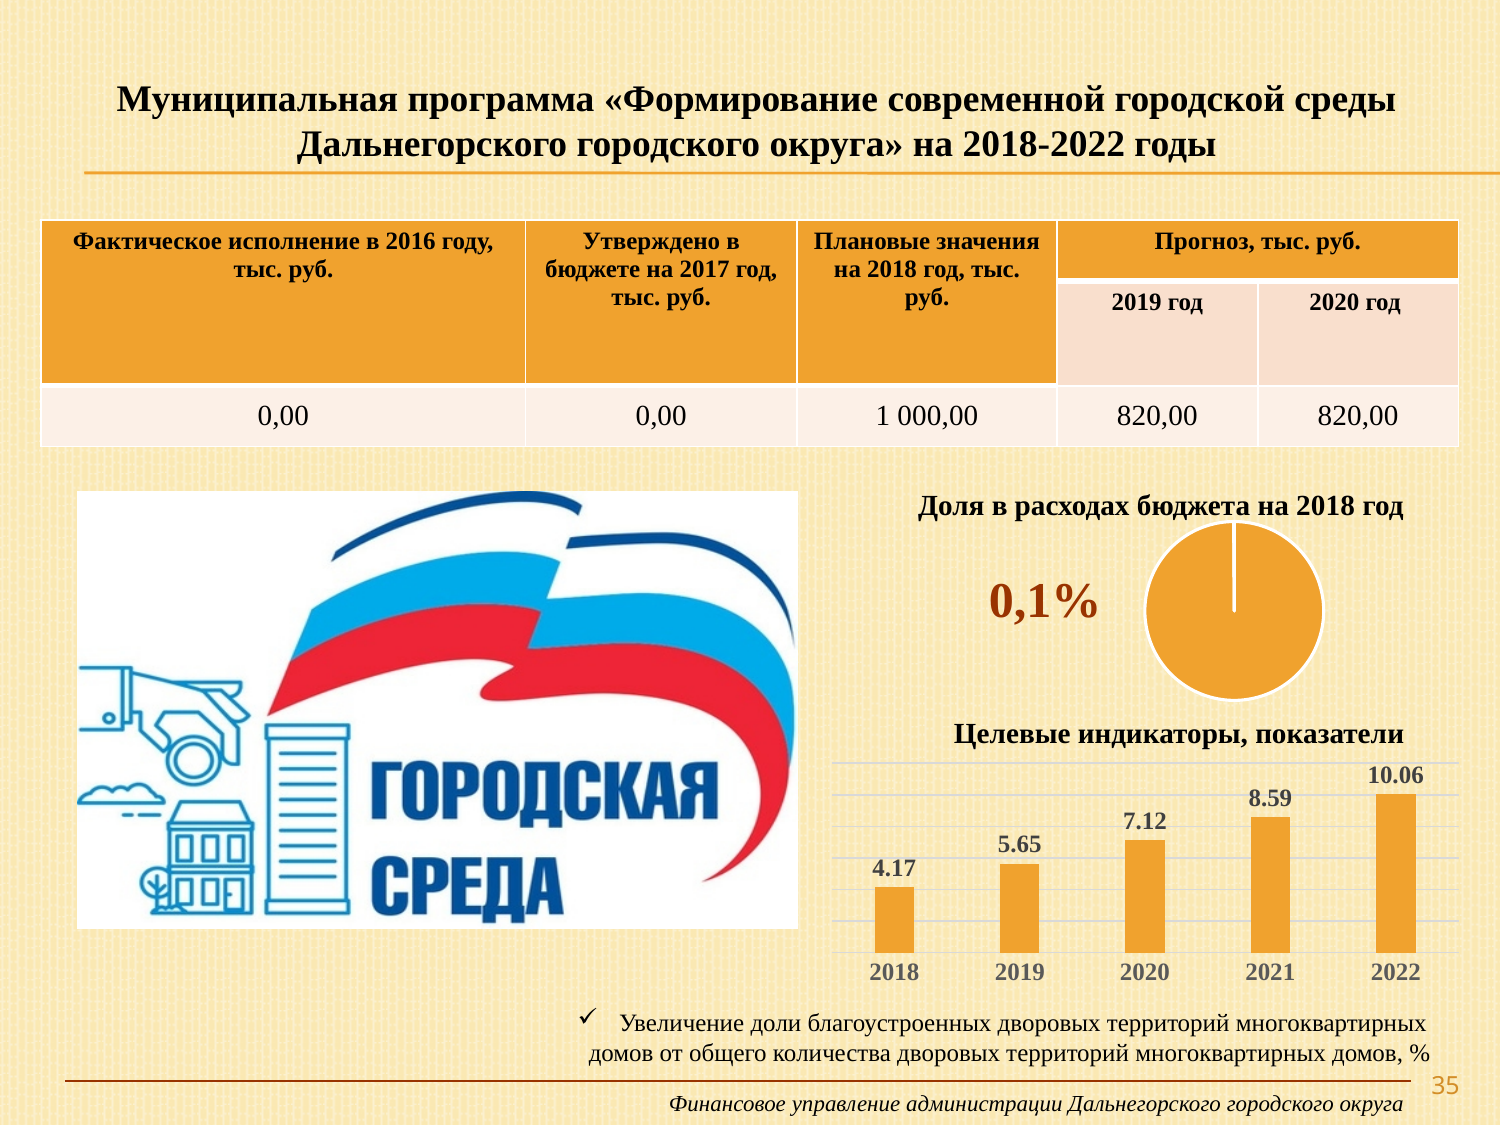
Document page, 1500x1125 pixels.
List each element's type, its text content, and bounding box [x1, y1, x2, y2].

text_box Доля в расходах бюджета на 2018 год [862, 478, 1460, 529]
table_cell 2020 год [1259, 284, 1458, 385]
table_cell 820,00 [1259, 387, 1458, 446]
text_box Муниципальная программа «Формирование современной городской среды Дальнегорского городского округа» на 2018-2022 годы [77, 66, 1436, 172]
text_box Целевые индикаторы, показатели [806, 706, 1500, 757]
slide_number 35 [1350, 1061, 1475, 1103]
table_cell 820,00 [1058, 387, 1257, 446]
text_box Увеличение доли благоустроенных дворовых территорий многоквартирных домов от общего количества дворовых территорий многоквартирных домов, % [549, 999, 1471, 1075]
chart [1115, 517, 1353, 705]
table_header Утверждено в бюджете на 2017 год, тыс. руб. [526, 221, 796, 383]
table_cell 0,00 [526, 388, 796, 446]
text_box 0,1% [938, 559, 1106, 680]
table_cell 0,00 [42, 388, 525, 446]
table_cell 2019 год [1058, 284, 1257, 385]
table_header Плановые значения на 2018 год, тыс. руб. [798, 221, 1056, 383]
picture [77, 491, 798, 929]
chart [808, 756, 1495, 1031]
table_header Фактическое исполнение в 2016 году, тыс. руб. [42, 221, 525, 383]
table_header Прогноз, тыс. руб. [1058, 221, 1458, 278]
table_cell 1 000,00 [798, 388, 1056, 446]
